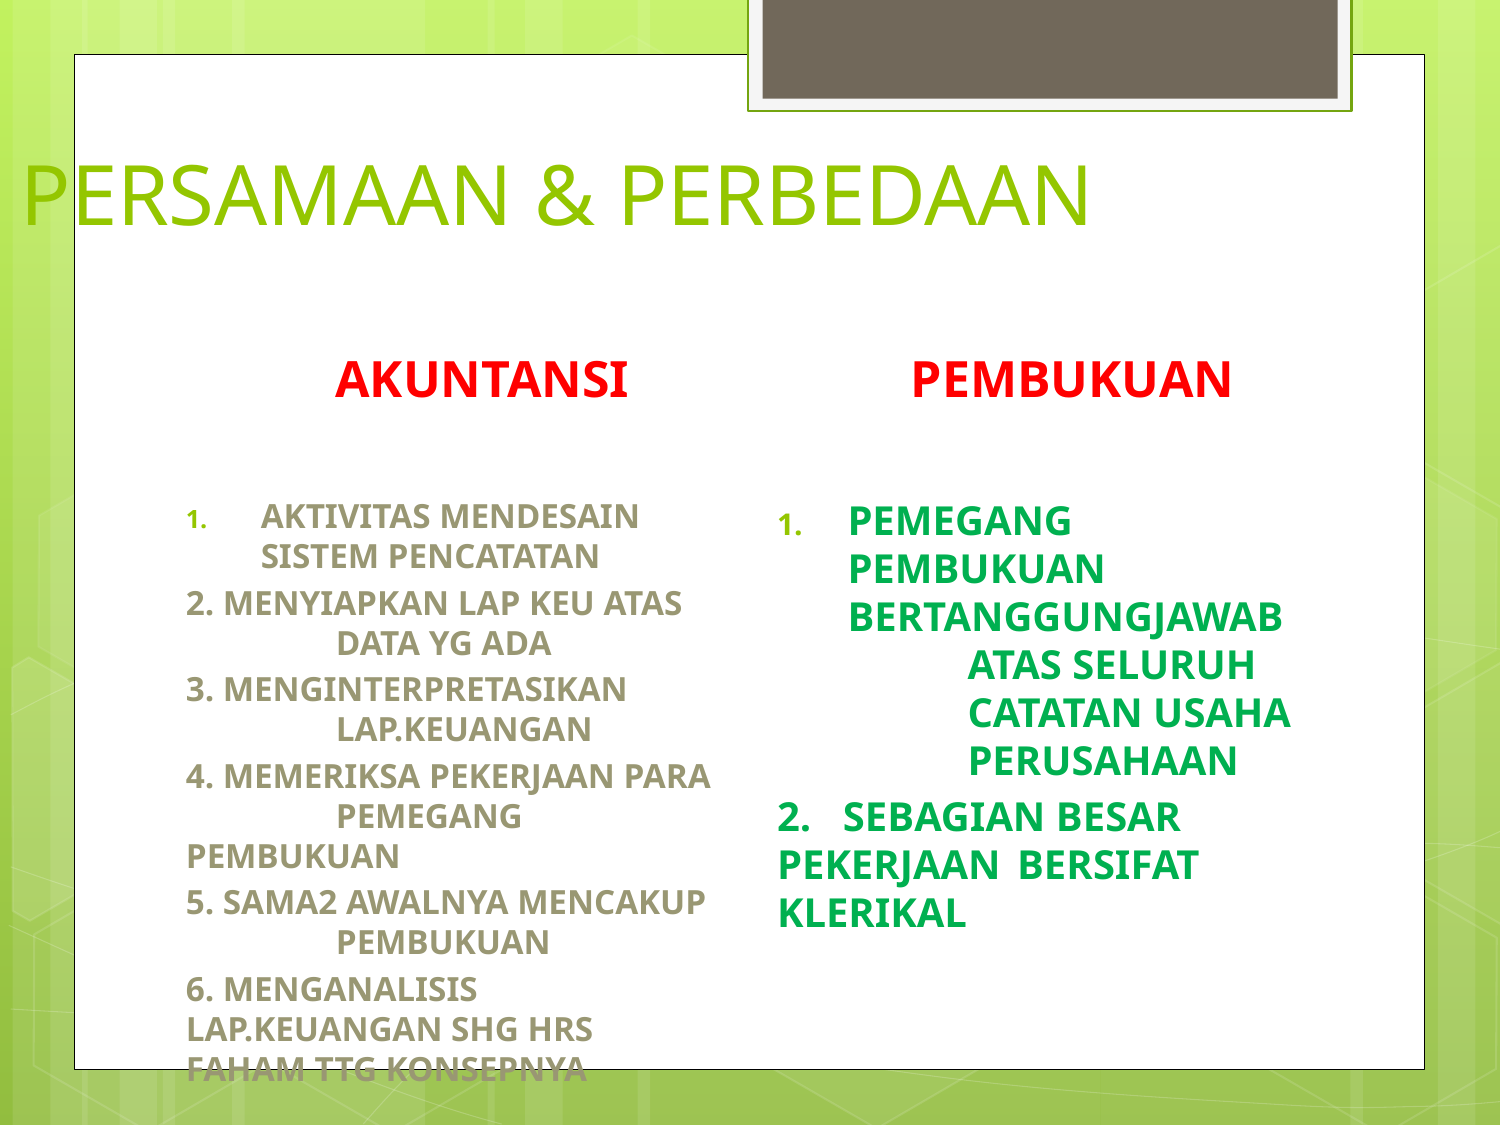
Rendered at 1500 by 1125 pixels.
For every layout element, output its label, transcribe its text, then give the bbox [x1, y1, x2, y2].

list PEMBUKUAN [822, 379, 1324, 485]
list AKUNTANSI [231, 379, 734, 485]
list PEMEGANG PEMBUKUAN BERTANGGUNGJAWAB ATAS SELURUH CATATAN USAHA PERUSAHAAN 2. SEBAGIAN BESAR PEKERJAAN BERSIFAT KLERIKAL [761, 487, 1323, 954]
title PERSAMAAN & PERBEDAAN [5, 62, 1356, 250]
list AKTIVITAS MENDESAIN SISTEM PENCATATAN 2. MENYIAPKAN LAP KEU ATAS DATA YG ADA 3. MENGINTERPRETASIKAN LAP.KEUANGAN 4. MEMERIKSA PEKERJAAN PARA PEMEGANG PEMBUKUAN 5. SAMA2 AWALNYA MENCAKUP PEMBUKUAN 6. MENGANALISIS LAP.KEUANGAN SHG HRS FAHAM TTG KONSEPNYA [170, 487, 732, 954]
